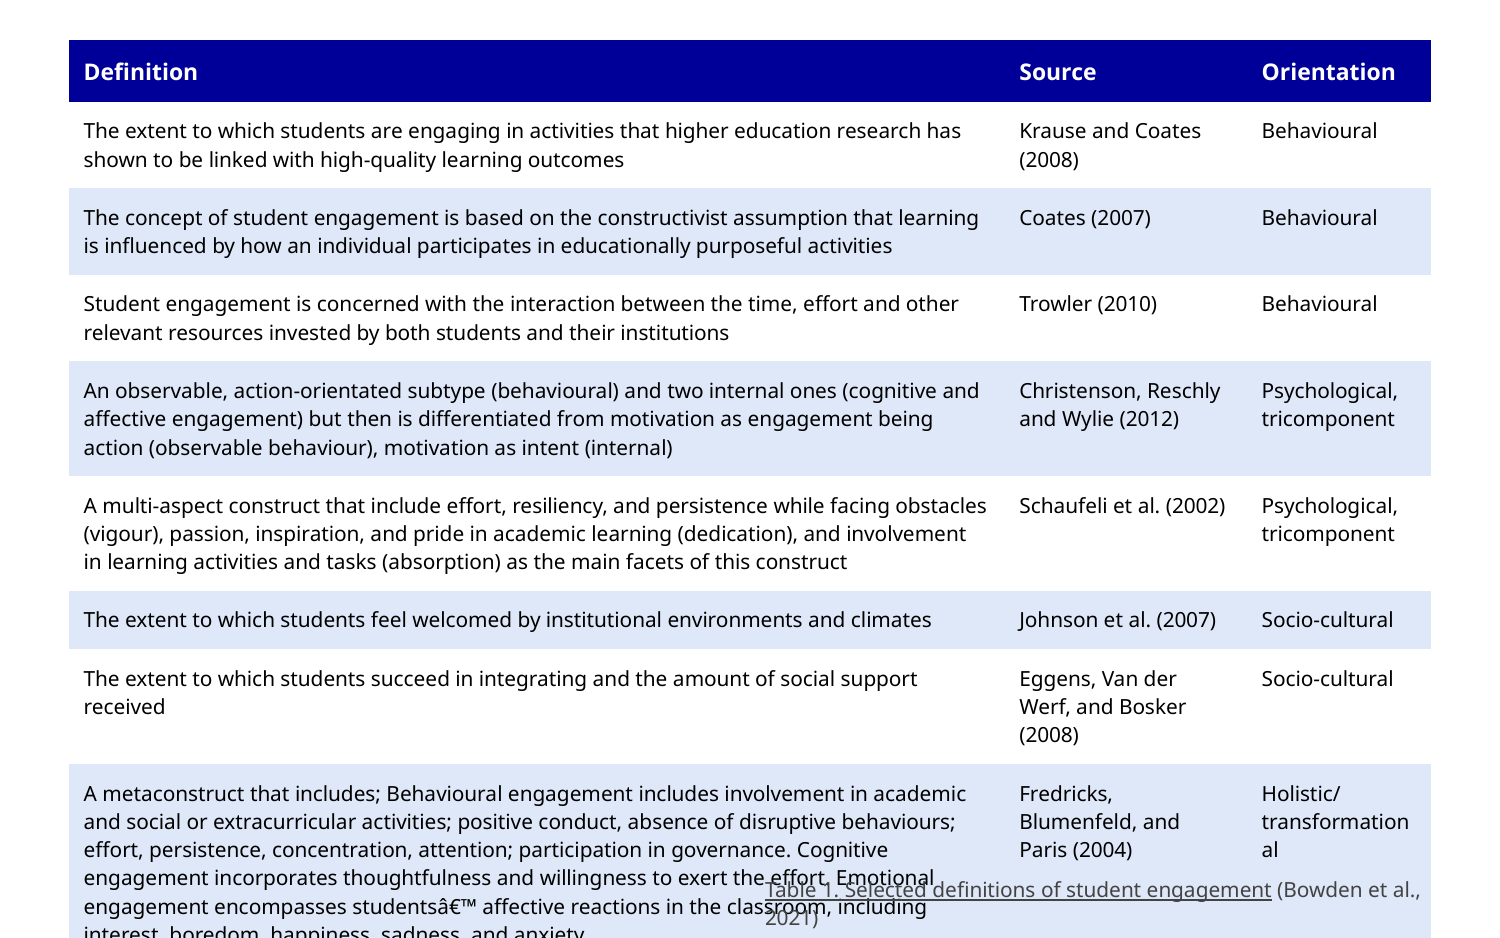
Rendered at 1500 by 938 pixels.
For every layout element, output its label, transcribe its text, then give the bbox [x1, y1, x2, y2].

table_cell Trowler (2010) [1004, 275, 1247, 361]
table_cell The extent to which students feel welcomed by institutional environments and climates [69, 591, 1004, 649]
table_cell The concept of student engagement is based on the constructivist assumption that learning is influenced by how an individual participates in educationally purposeful activities [69, 188, 1004, 275]
table_cell The extent to which students succeed in integrating and the amount of social support received [69, 649, 1004, 764]
table_header Definition [69, 40, 1004, 102]
table_cell An observable, action-orientated subtype (behavioural) and two internal ones (cognitive and affective engagement) but then is differentiated from motivation as engagement being action (observable behaviour), motivation as intent (internal) [69, 361, 1004, 476]
table_cell Behavioural [1247, 102, 1431, 188]
table_cell The extent to which students are engaging in activities that higher education research has shown to be linked with high-quality learning outcomes [69, 102, 1004, 188]
table_cell Behavioural [1247, 188, 1431, 275]
table_cell Krause and Coates (2008) [1004, 102, 1247, 188]
table_cell Coates (2007) [1004, 188, 1247, 275]
table_cell A metaconstruct that includes; Behavioural engagement includes involvement in academic and social or extracurricular activities; positive conduct, absence of disruptive behaviours; effort, persistence, concentration, attention; participation in governance. Cognitive engagement incorporates thoughtfulness and willingness to exert the effort. Emotional engagement encompasses studentsâ€™ affective reactions in the classroom, including interest, boredom, happiness, sadness, and anxiety [69, 764, 1004, 938]
table_cell Socio-cultural [1247, 649, 1431, 764]
table_cell Socio-cultural [1247, 591, 1431, 649]
table_header Orientation [1247, 40, 1431, 102]
table_cell Holistic/transformational [1247, 764, 1431, 861]
table_cell Eggens, Van der Werf, and Bosker (2008) [1004, 649, 1247, 764]
table_cell A multi-aspect construct that include effort, resiliency, and persistence while facing obstacles (vigour), passion, inspiration, and pride in academic learning (dedication), and involvement in learning activities and tasks (absorption) as the main facets of this construct [69, 476, 1004, 591]
table_cell Psychological, tricomponent [1247, 476, 1431, 591]
table_cell Fredricks, Blumenfeld, and Paris (2004) [1004, 764, 1247, 861]
table_cell Psychological, tricomponent [1247, 361, 1431, 476]
table_cell Christenson, Reschly and Wylie (2012) [1004, 361, 1247, 476]
table_cell Schaufeli et al. (2002) [1004, 476, 1247, 591]
table_header Source [1004, 40, 1247, 102]
table_cell Behavioural [1247, 275, 1431, 361]
text_box Table 1. Selected definitions of student engagement (Bowden et al., 2021) [749, 861, 1439, 938]
table_cell Johnson et al. (2007) [1004, 591, 1247, 649]
table_cell Student engagement is concerned with the interaction between the time, effort and other relevant resources invested by both students and their institutions [69, 275, 1004, 361]
